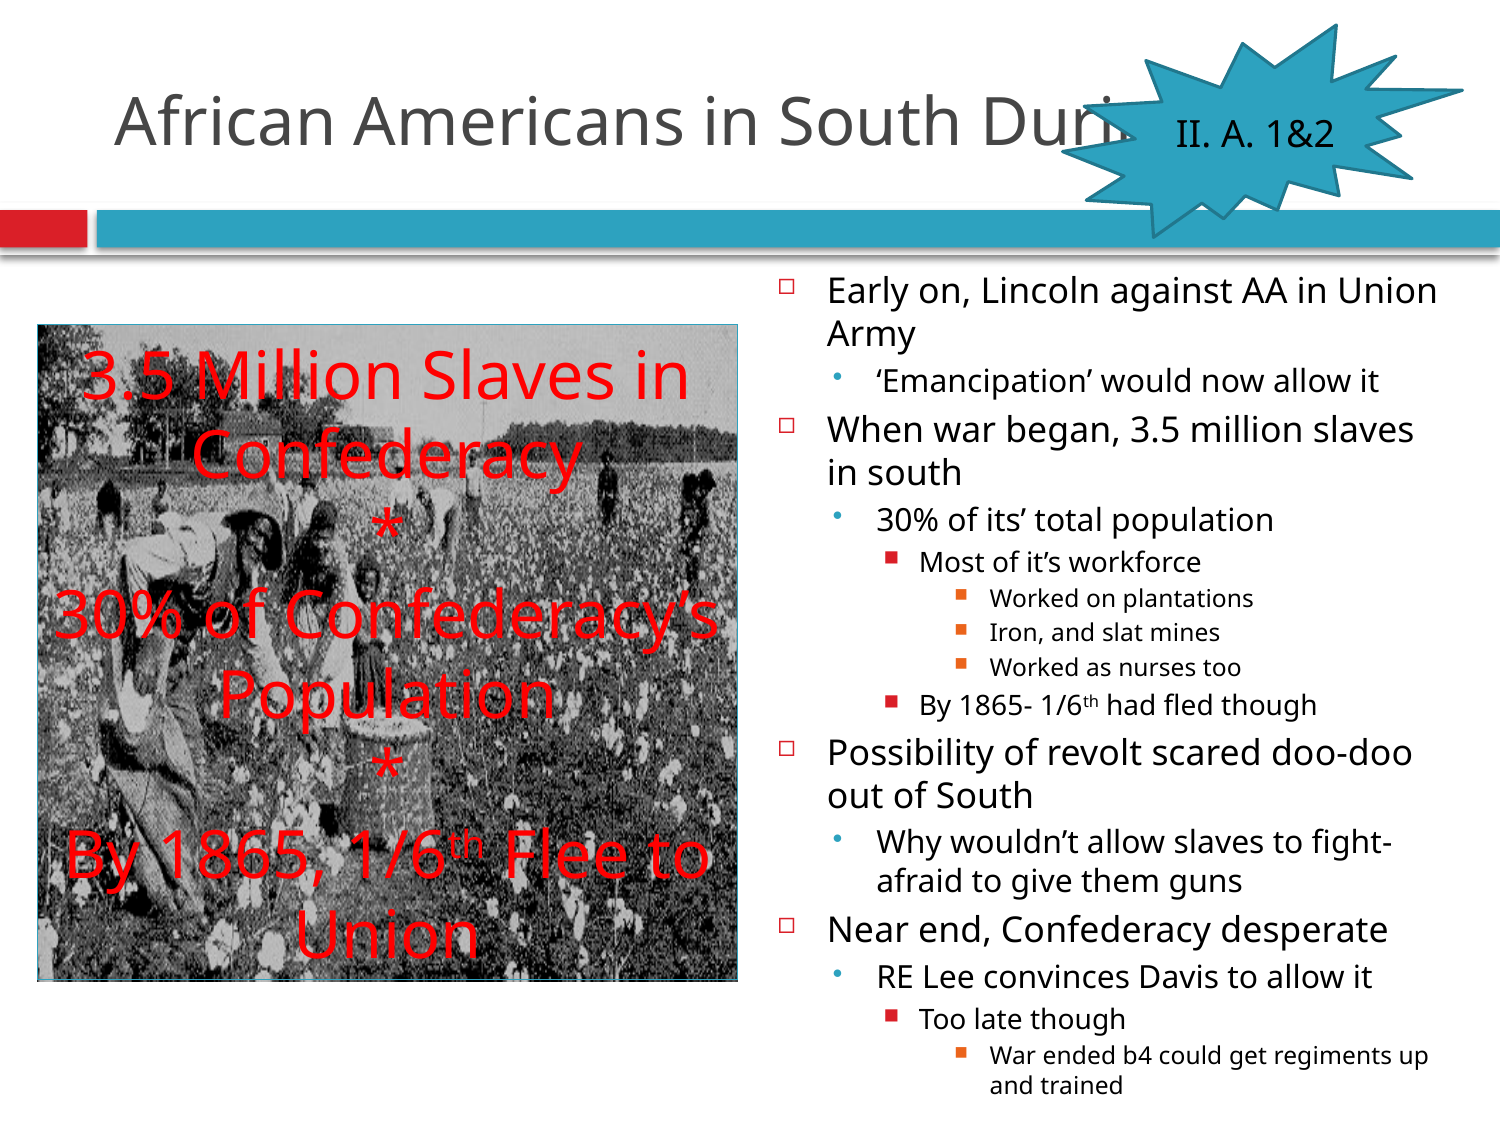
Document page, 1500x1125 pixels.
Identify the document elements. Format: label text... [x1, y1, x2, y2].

title African Americans in South During War [99, 37, 1056, 200]
picture [37, 324, 738, 982]
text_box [1062, 24, 1463, 238]
list Early on, Lincoln against AA in Union Army ‘Emancipation’ would now allow it When war began, 3.5 million slaves in south 30% of its’ total population Most of it’s workforce Worked on plantations Iron, and slat mines Worked as nurses too By 1865- 1/6th had fled though Possibility of revolt scared doo-doo out of South Why wouldn’t allow slaves to fight- afraid to give them guns Near end, Confederacy desperate RE Lee convinces Davis to allow it Too late though War ended b4 could get regiments up and trained [762, 260, 1463, 1125]
